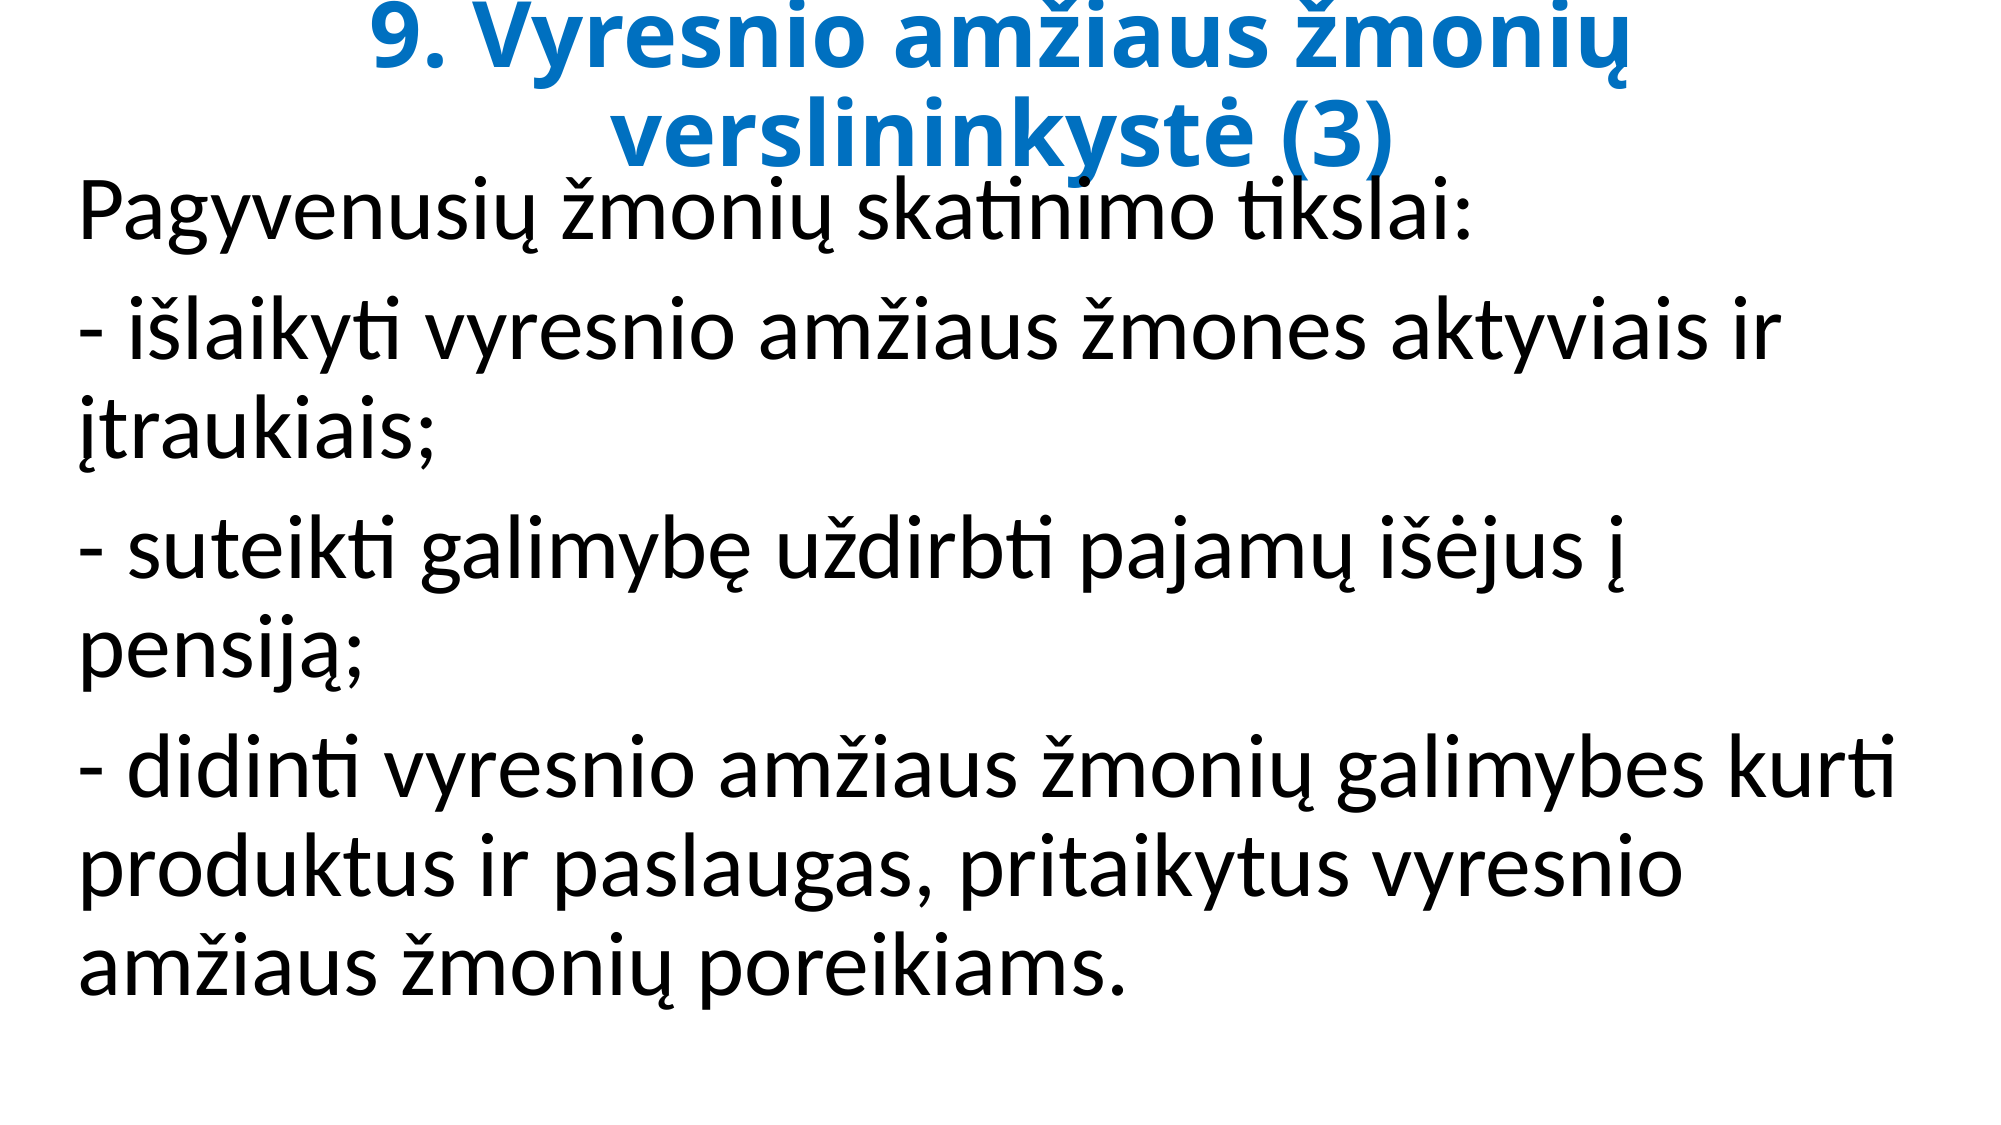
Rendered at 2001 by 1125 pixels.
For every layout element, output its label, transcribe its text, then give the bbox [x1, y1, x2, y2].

list Pagyvenusių žmonių skatinimo tikslai: - išlaikyti vyresnio amžiaus žmones aktyviais ir įtraukiais; - suteikti galimybę uždirbti pajamų išėjus į pensiją; - didinti vyresnio amžiaus žmonių galimybes kurti produktus ir paslaugas, pritaikytus vyresnio amžiaus žmonių poreikiams. [62, 153, 1944, 1072]
title 9. Vyresnio amžiaus žmonių verslininkystė (3) [62, 22, 1944, 153]
